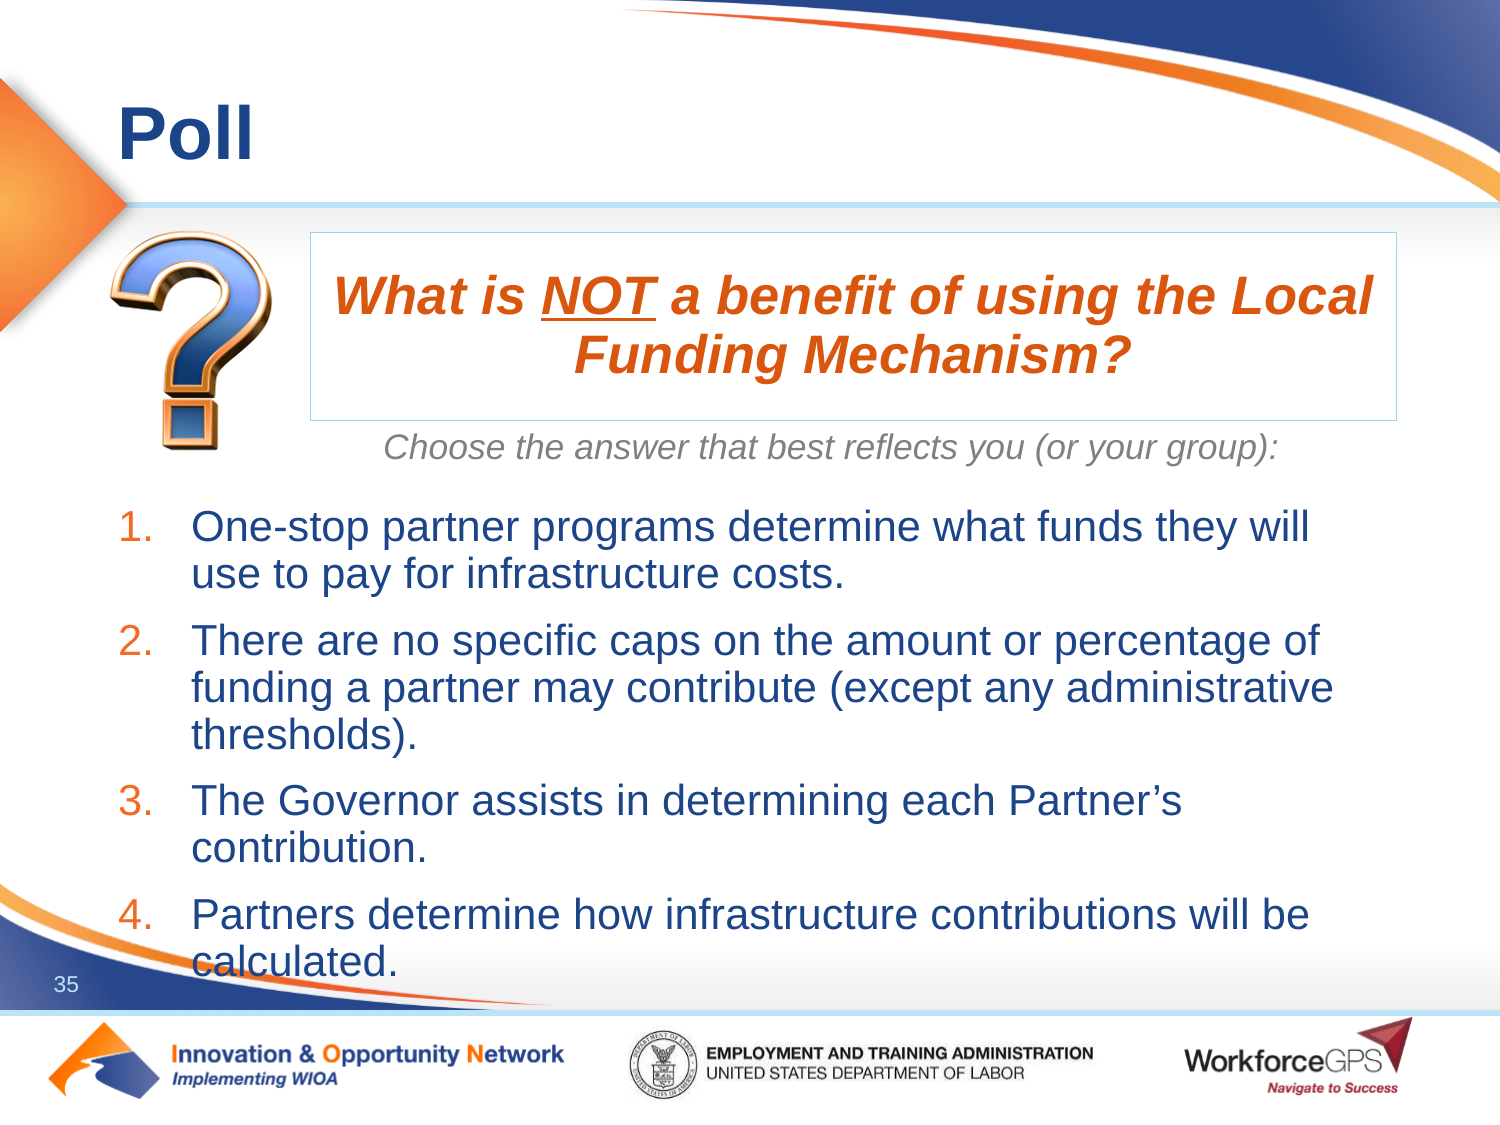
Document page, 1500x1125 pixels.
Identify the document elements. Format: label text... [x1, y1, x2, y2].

picture [0, 882, 573, 1010]
list What is NOT a benefit of using the Local Funding Mechanism? [310, 232, 1397, 421]
picture [1182, 1016, 1415, 1096]
picture [589, 0, 1500, 202]
picture [628, 1025, 1097, 1101]
list One-stop partner programs determine what funds they will use to pay for infrastructure costs. There are no specific caps on the amount or percentage of funding a partner may contribute (except any administrative thresholds). The Governor assists in determining each Partner’s contribution. Partners determine how infrastructure contributions will be calculated. [103, 496, 1397, 998]
picture [103, 222, 281, 459]
picture [39, 1016, 576, 1107]
